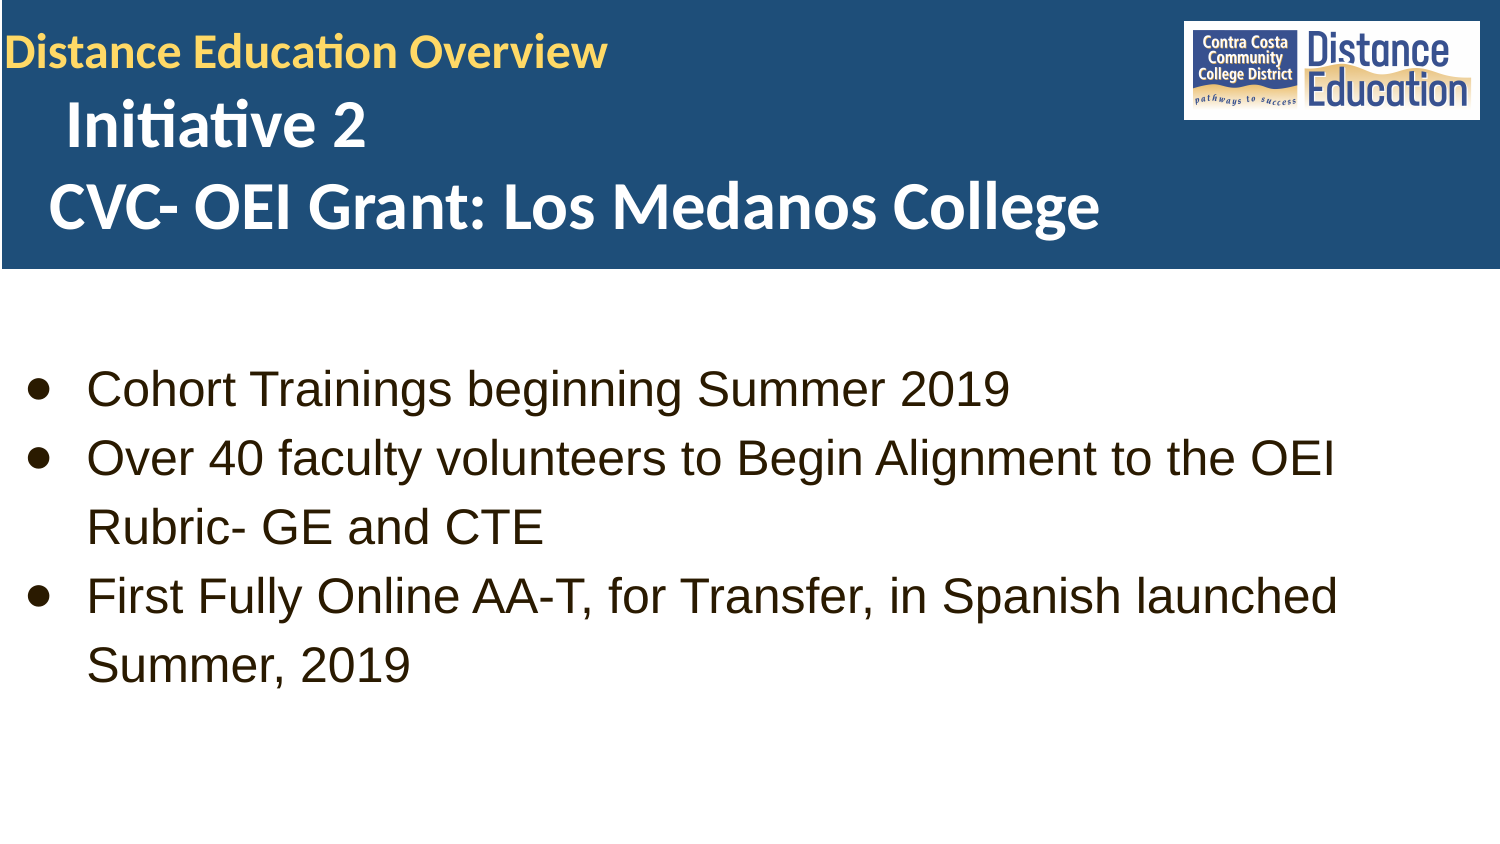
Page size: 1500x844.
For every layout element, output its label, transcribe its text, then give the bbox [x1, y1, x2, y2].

picture [1184, 21, 1480, 121]
text_box Distance Education Overview [2, 0, 1500, 269]
text_box Cohort Trainings beginning Summer 2019 Over 40 faculty volunteers to Begin Alignment to the OEI Rubric- GE and CTE First Fully Online AA-T, for Transfer, in Spanish launched Summer, 2019 [0, 341, 1472, 844]
title Initiative 2 CVC- OEI Grant: Los Medanos College [47, 119, 1396, 278]
